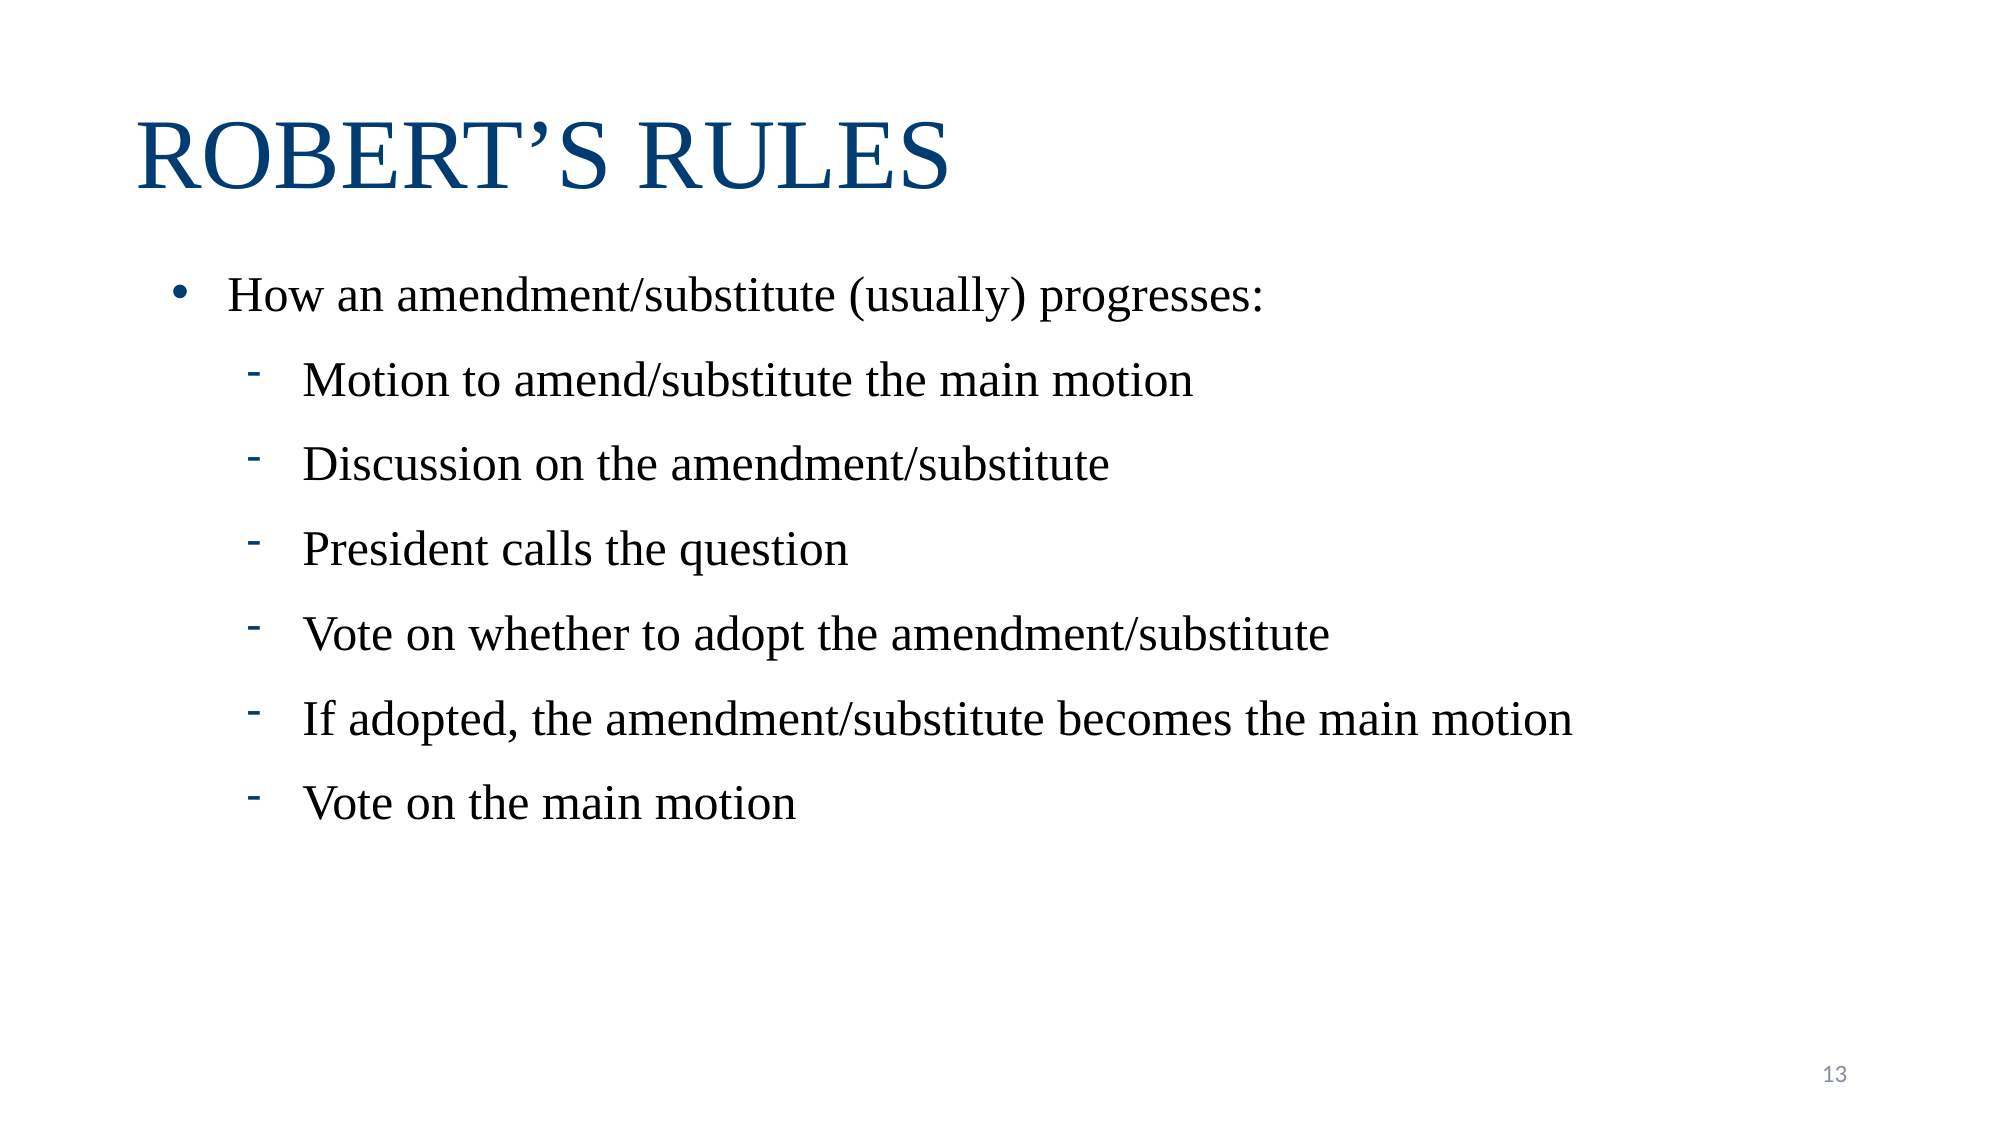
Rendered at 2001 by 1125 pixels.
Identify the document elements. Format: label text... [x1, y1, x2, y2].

title Robert’s Rules [0, 0, 2000, 218]
slide_number 13 [1412, 1042, 1863, 1103]
list How an amendment/substitute (usually) progresses: Motion to amend/substitute the main motion Discussion on the amendment/substitute President calls the question Vote on whether to adopt the amendment/substitute If adopted, the amendment/substitute becomes the main motion Vote on the main motion [137, 239, 1863, 1014]
